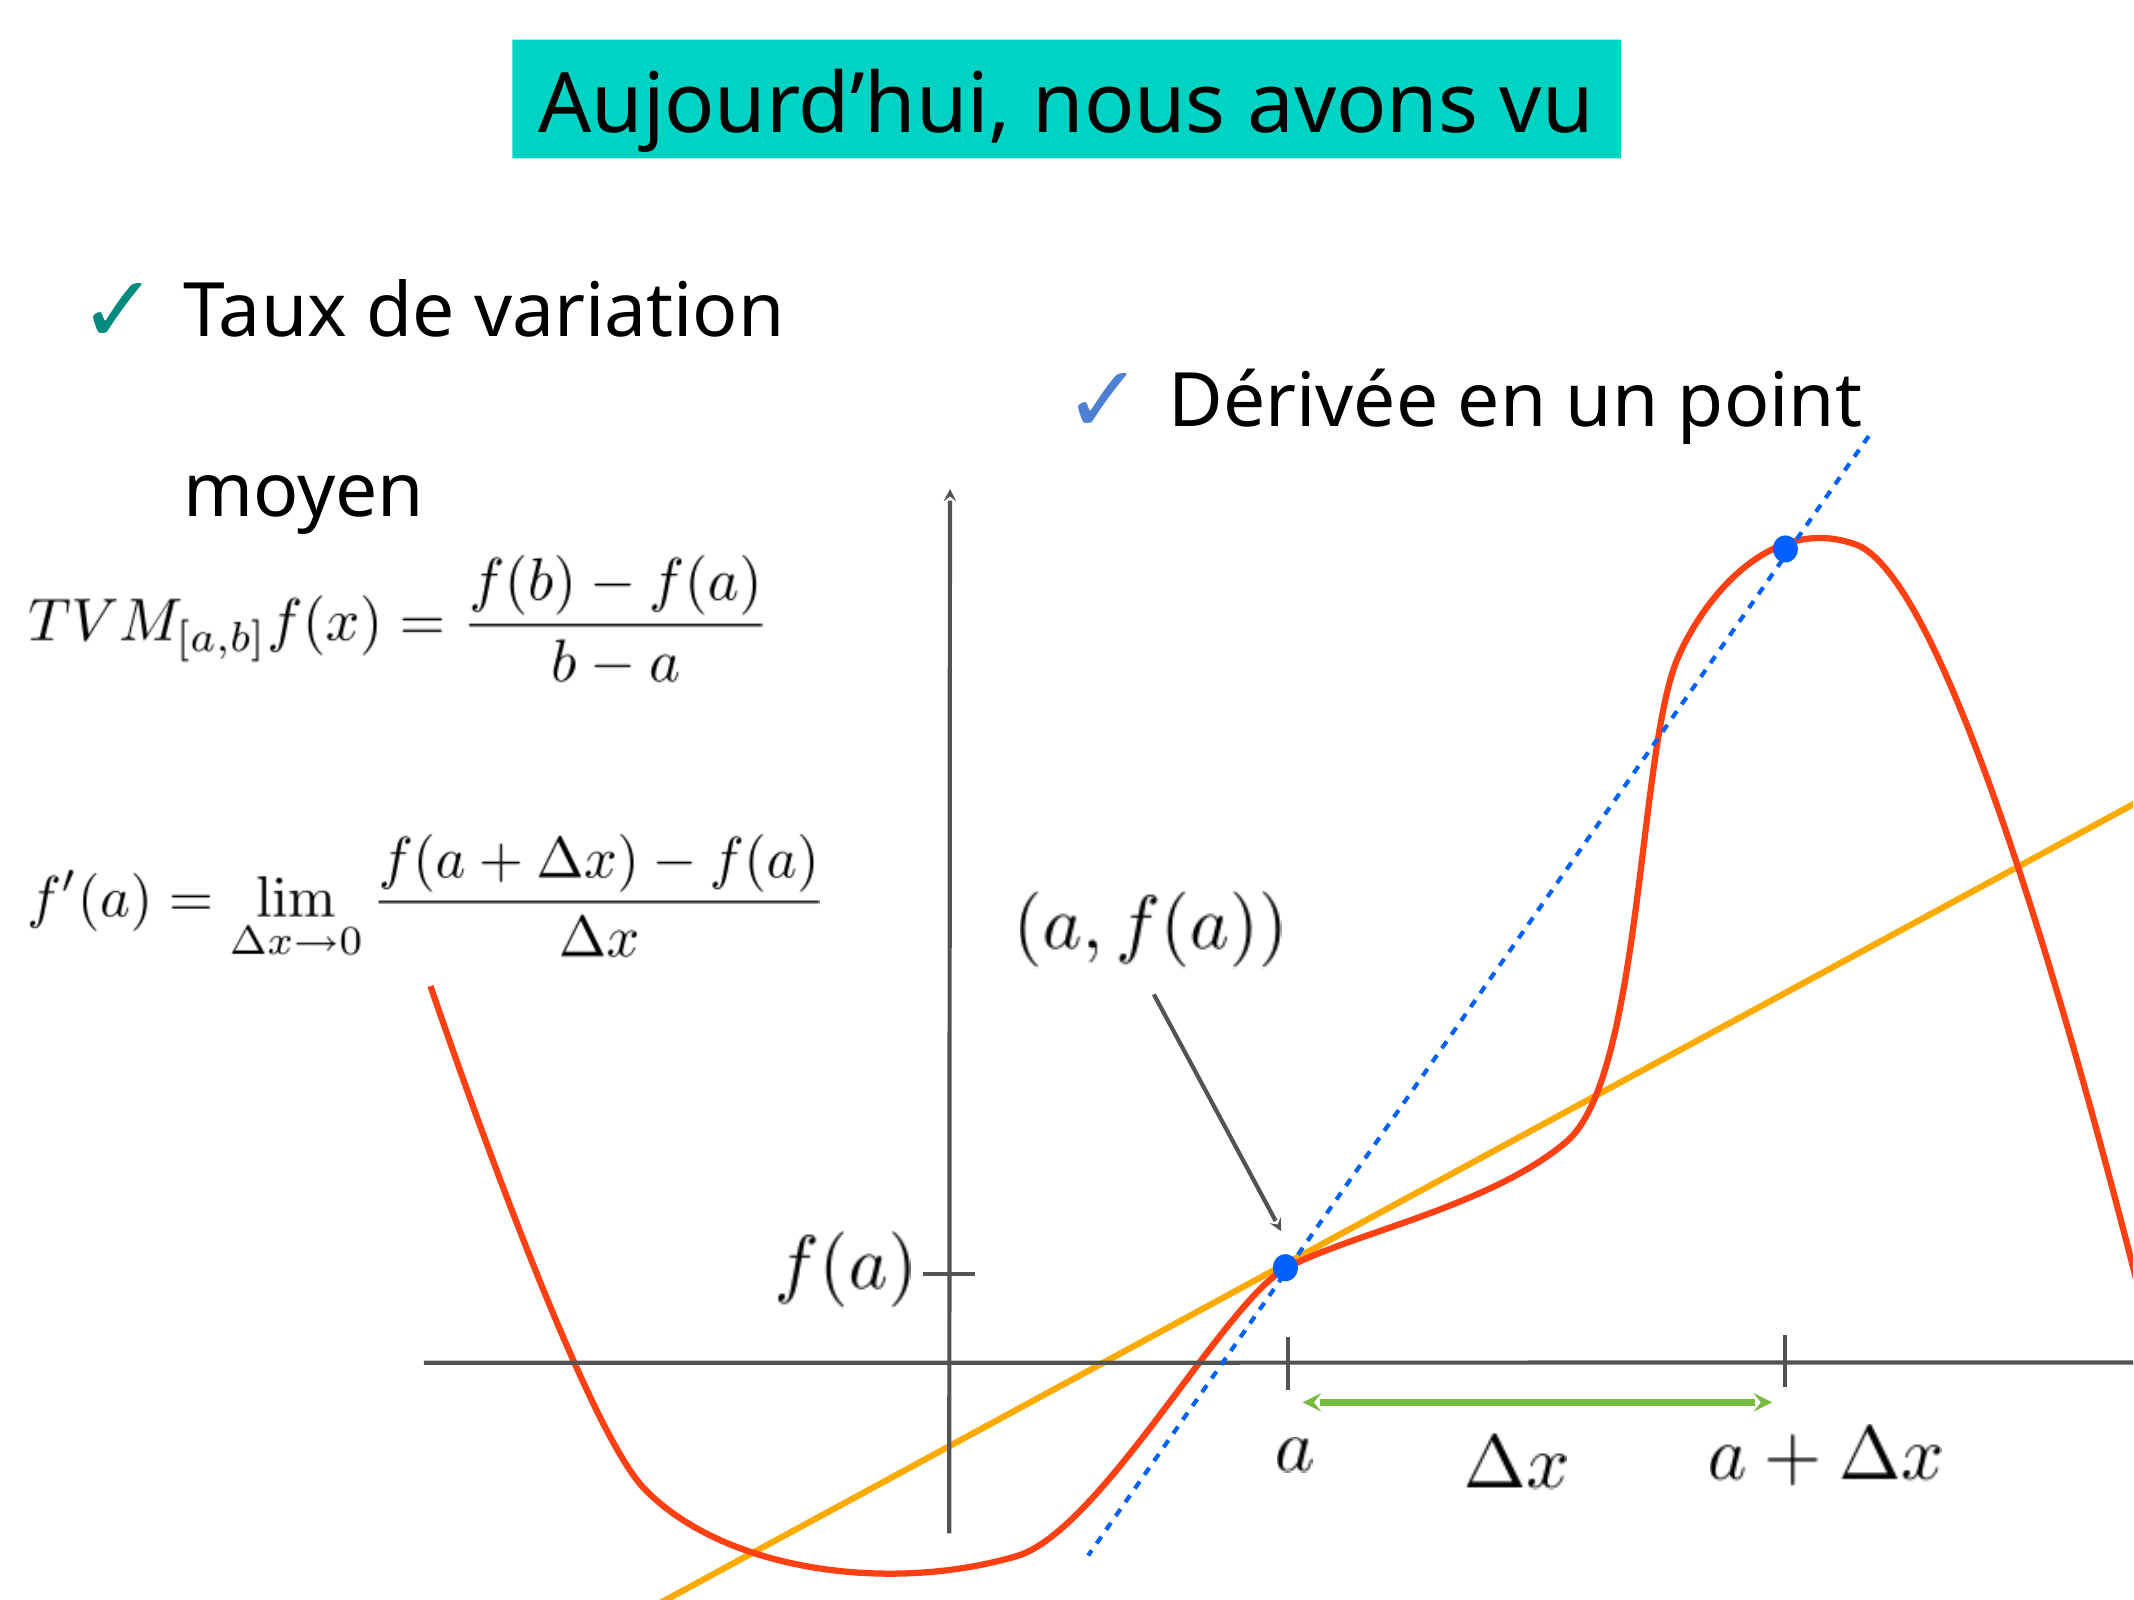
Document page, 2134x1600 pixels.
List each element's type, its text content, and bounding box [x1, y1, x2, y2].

list Aujourd’hui, nous avons vu [510, 37, 1623, 160]
picture [28, 833, 820, 959]
text_box Dérivée en un point [1056, 252, 1938, 427]
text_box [423, 435, 2134, 1575]
list Taux de variation moyen [70, 299, 953, 403]
picture [28, 553, 763, 684]
